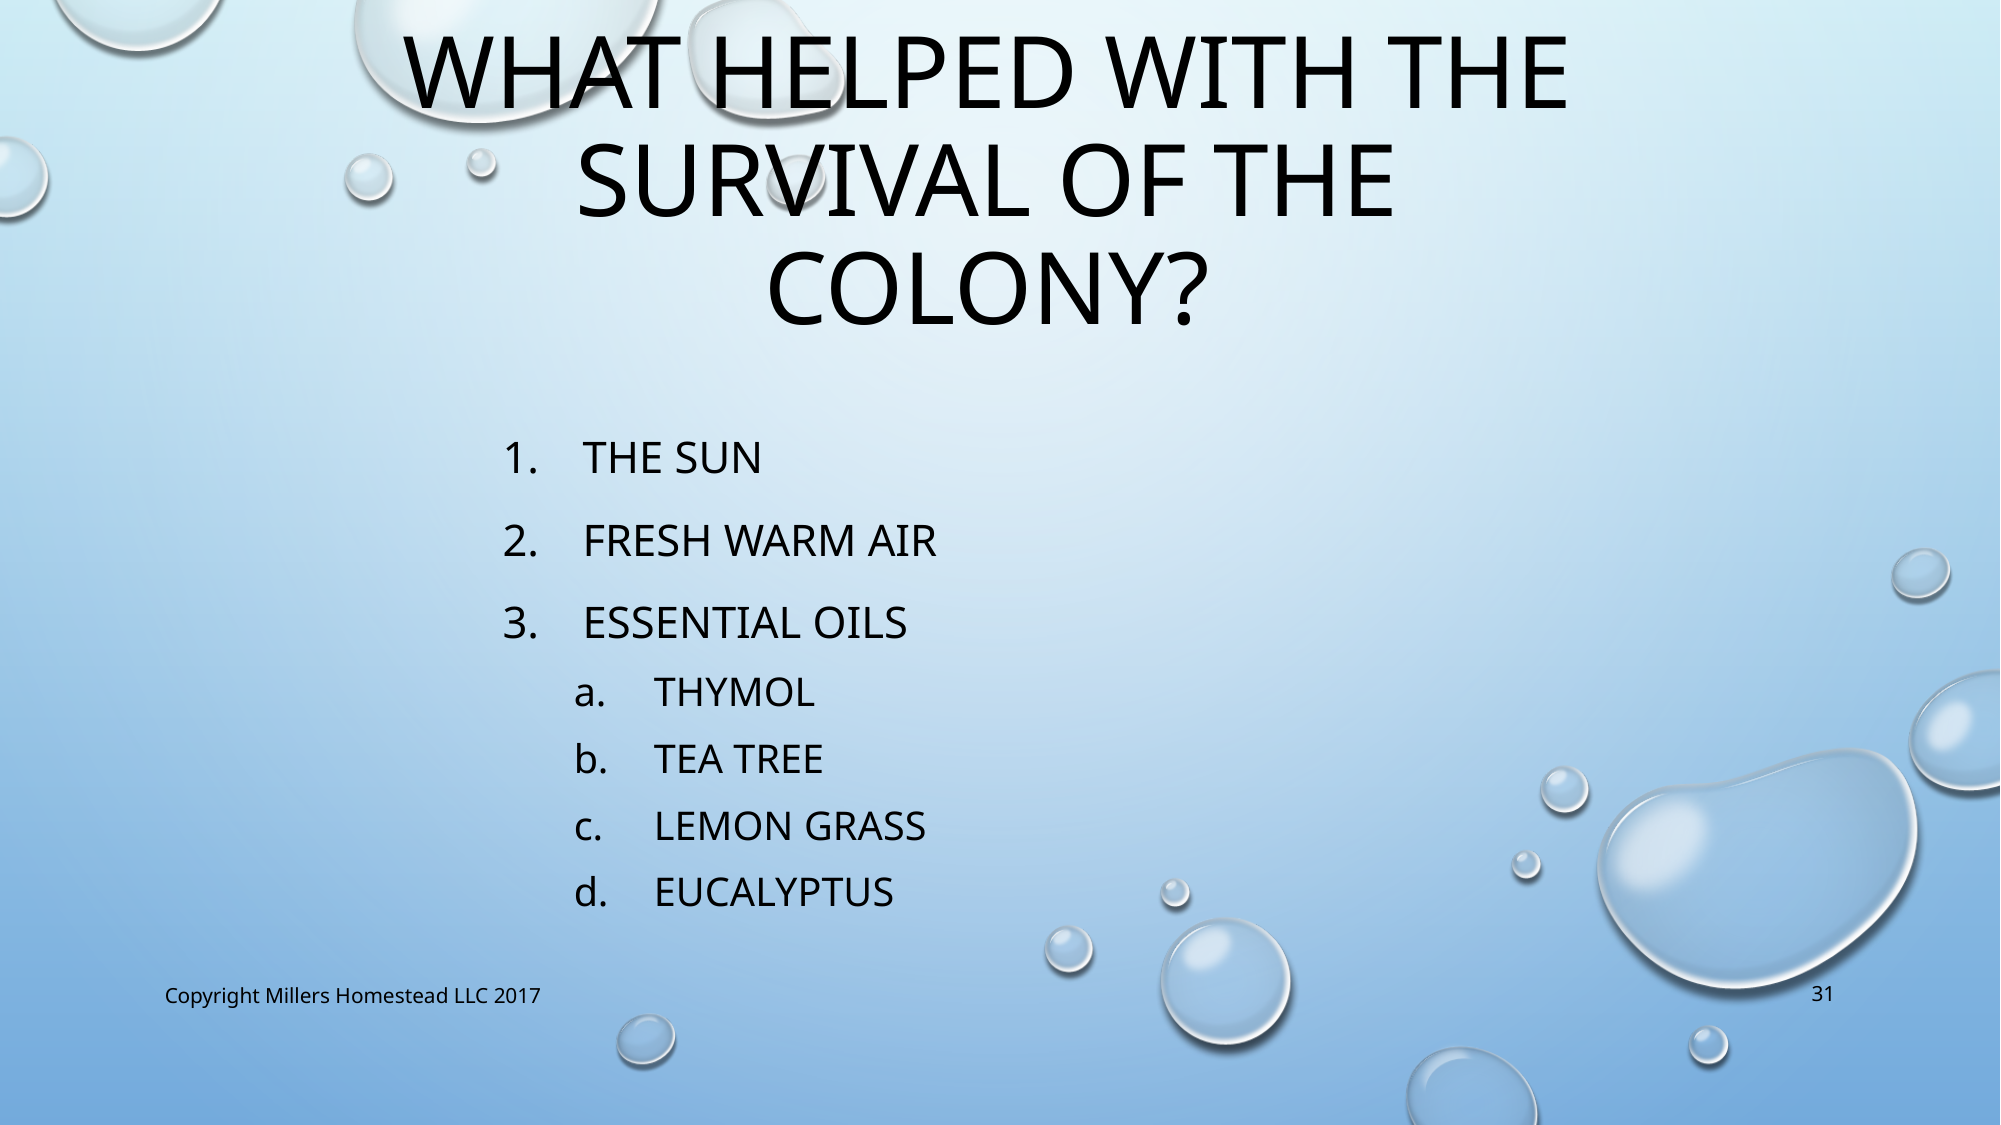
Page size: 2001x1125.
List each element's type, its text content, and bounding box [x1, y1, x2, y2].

subtitle The sun Fresh warm air Essential oils Thymol Tea Tree Lemon Grass Eucalyptus [487, 412, 1538, 925]
picture [0, 0, 2000, 1125]
slide_number 31 [1724, 965, 1851, 1025]
footer Copyright Millers Homestead LLC 2017 [149, 965, 1245, 1025]
title What helped with the survival of the colony? [350, 112, 1625, 354]
